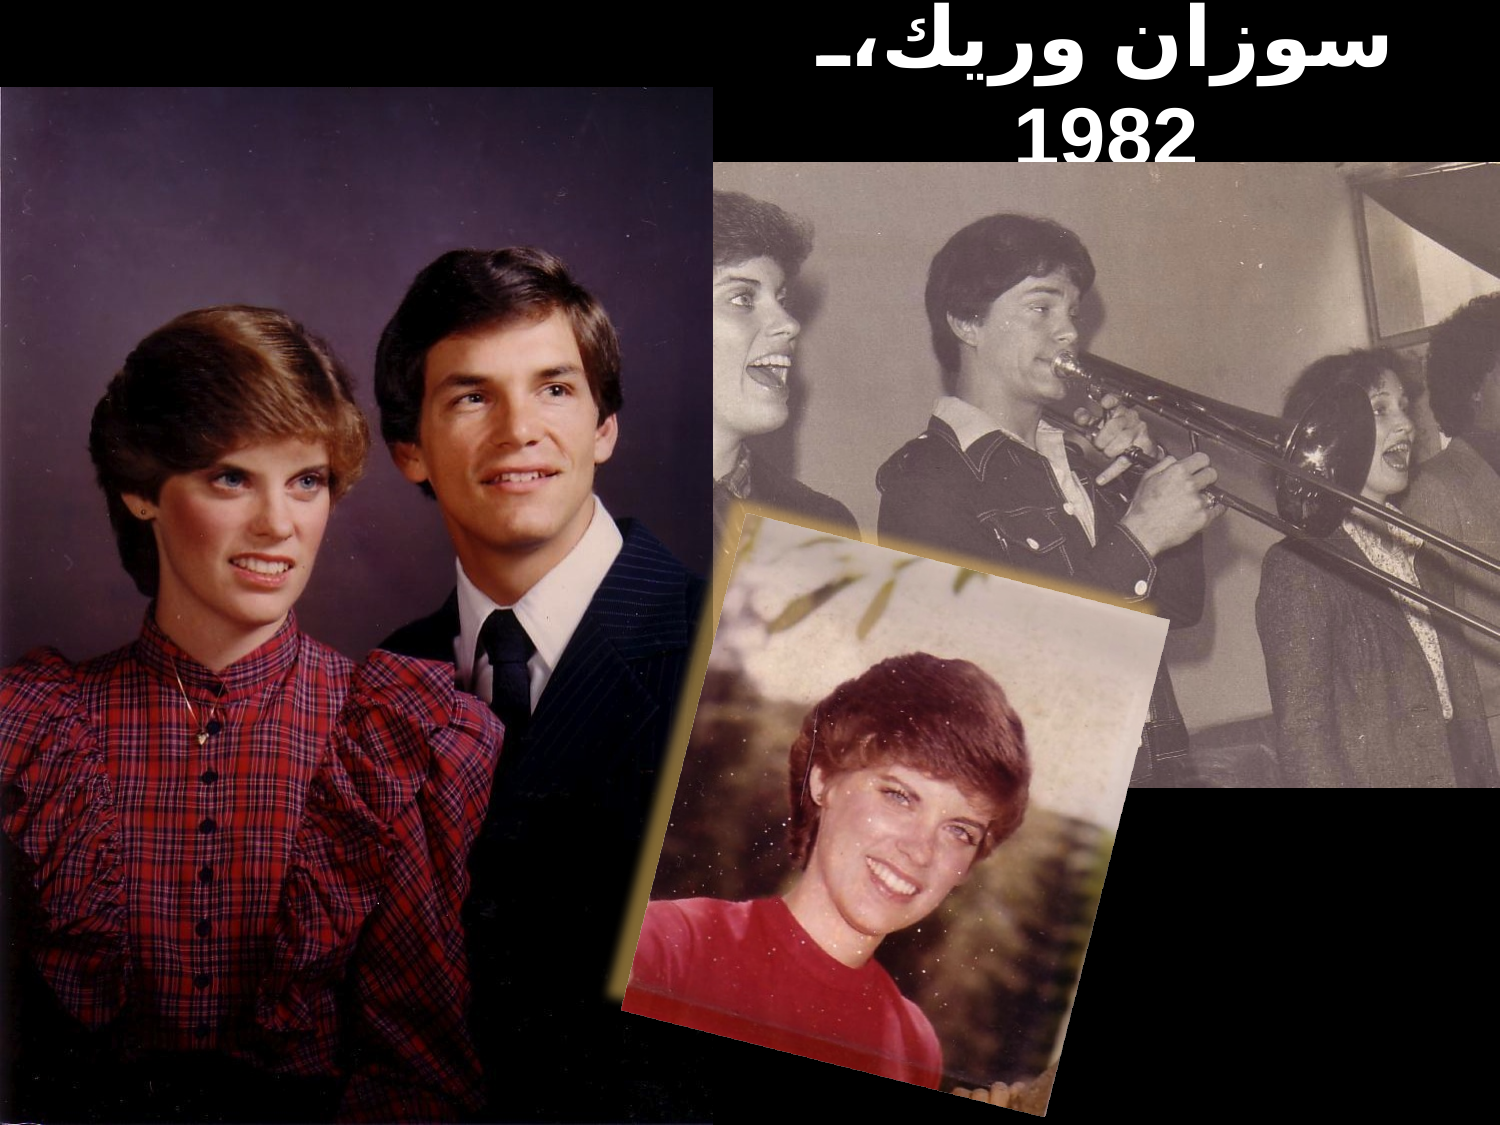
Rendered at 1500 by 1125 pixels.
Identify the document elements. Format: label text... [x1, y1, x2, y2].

picture [0, 87, 1500, 1125]
title سوزان وريك، 1982 [712, 12, 1500, 155]
